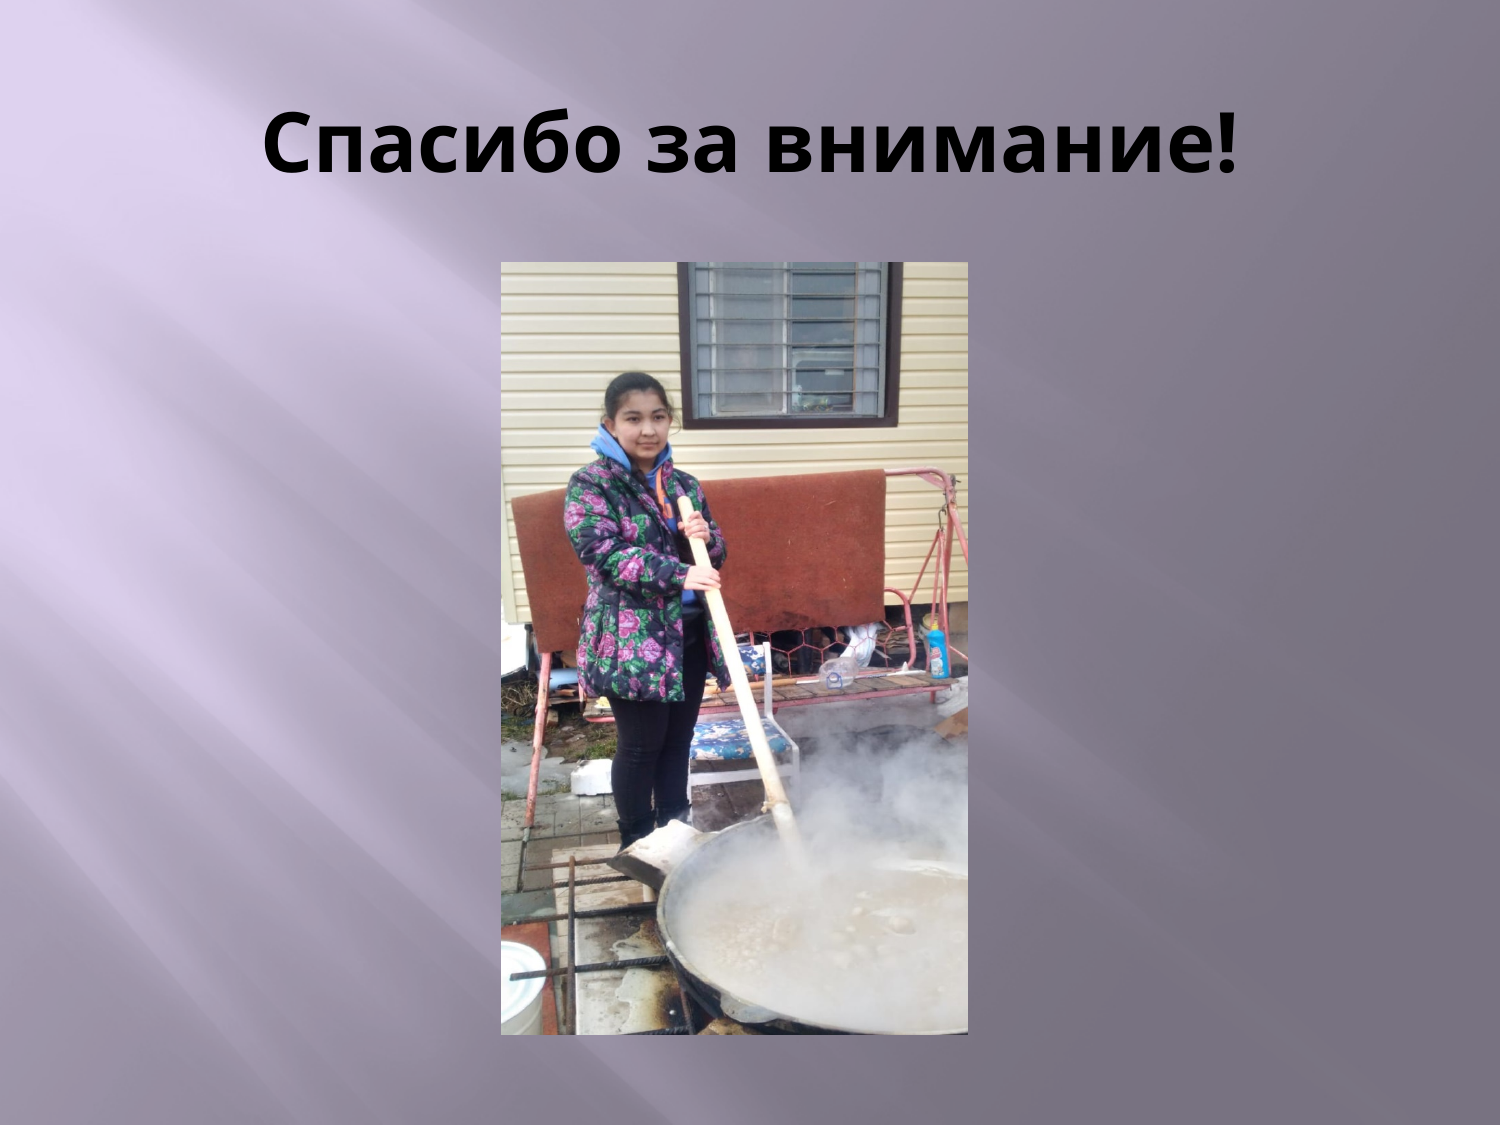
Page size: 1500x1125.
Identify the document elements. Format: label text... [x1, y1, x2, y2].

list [501, 262, 968, 1036]
title Спасибо за внимание! [75, 45, 1425, 233]
